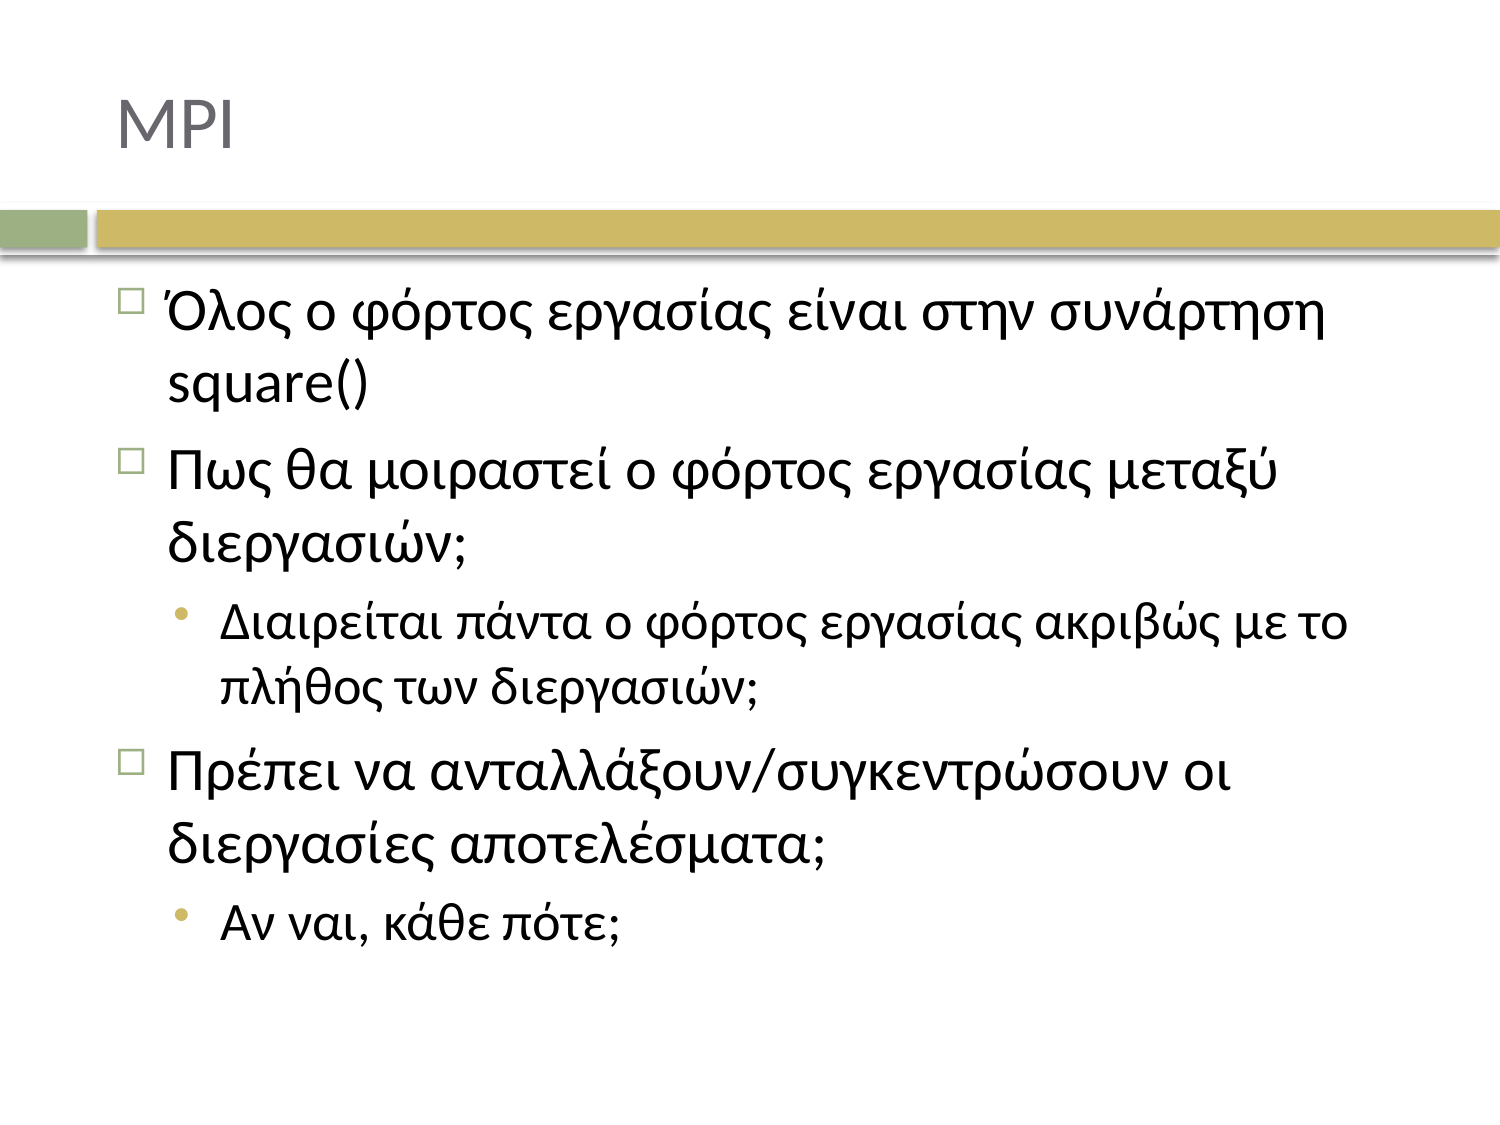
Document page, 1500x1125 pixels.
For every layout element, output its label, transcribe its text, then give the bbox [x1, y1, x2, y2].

list Όλος ο φόρτος εργασίας είναι στην συνάρτηση square() Πως θα μοιραστεί ο φόρτος εργασίας μεταξύ διεργασιών; Διαιρείται πάντα ο φόρτος εργασίας ακριβώς με το πλήθος των διεργασιών; Πρέπει να ανταλλάξουν/συγκεντρώσουν οι διεργασίες αποτελέσματα; Αν ναι, κάθε πότε; [100, 262, 1500, 1125]
title MPI [100, 37, 1438, 200]
